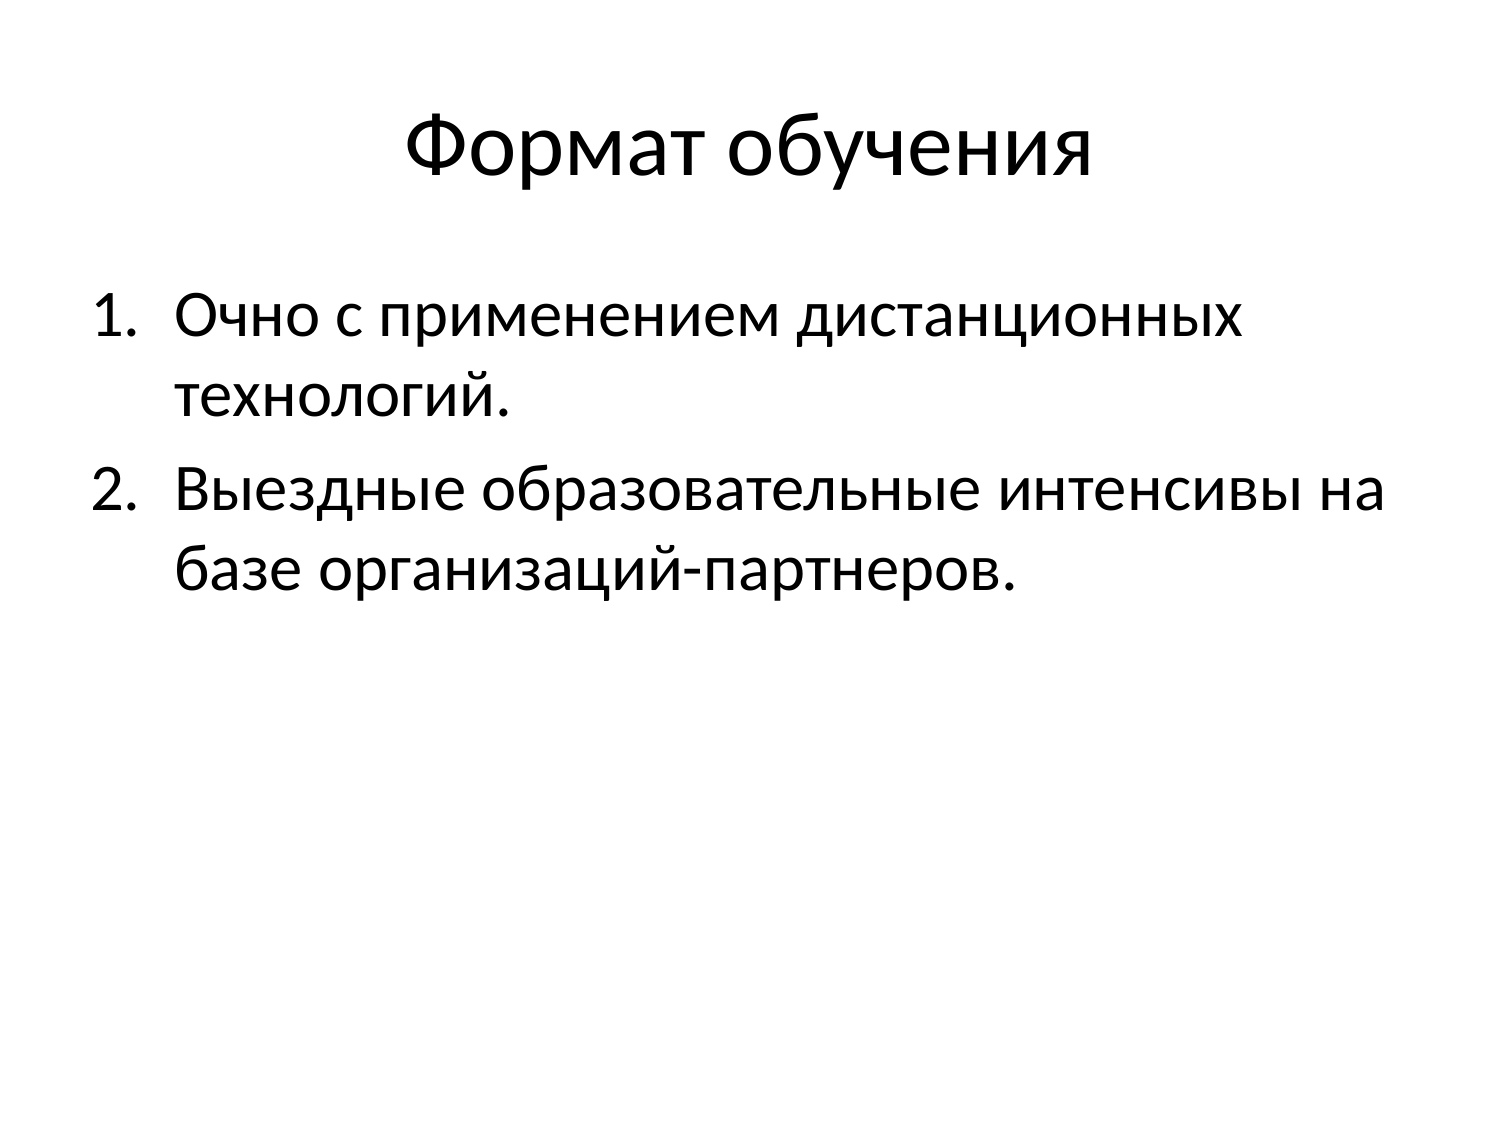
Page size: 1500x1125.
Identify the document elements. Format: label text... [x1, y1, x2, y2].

title Формат обучения [75, 45, 1425, 233]
list Очно с применением дистанционных технологий. Выездные образовательные интенсивы на базе организаций-партнеров. [75, 262, 1425, 1005]
